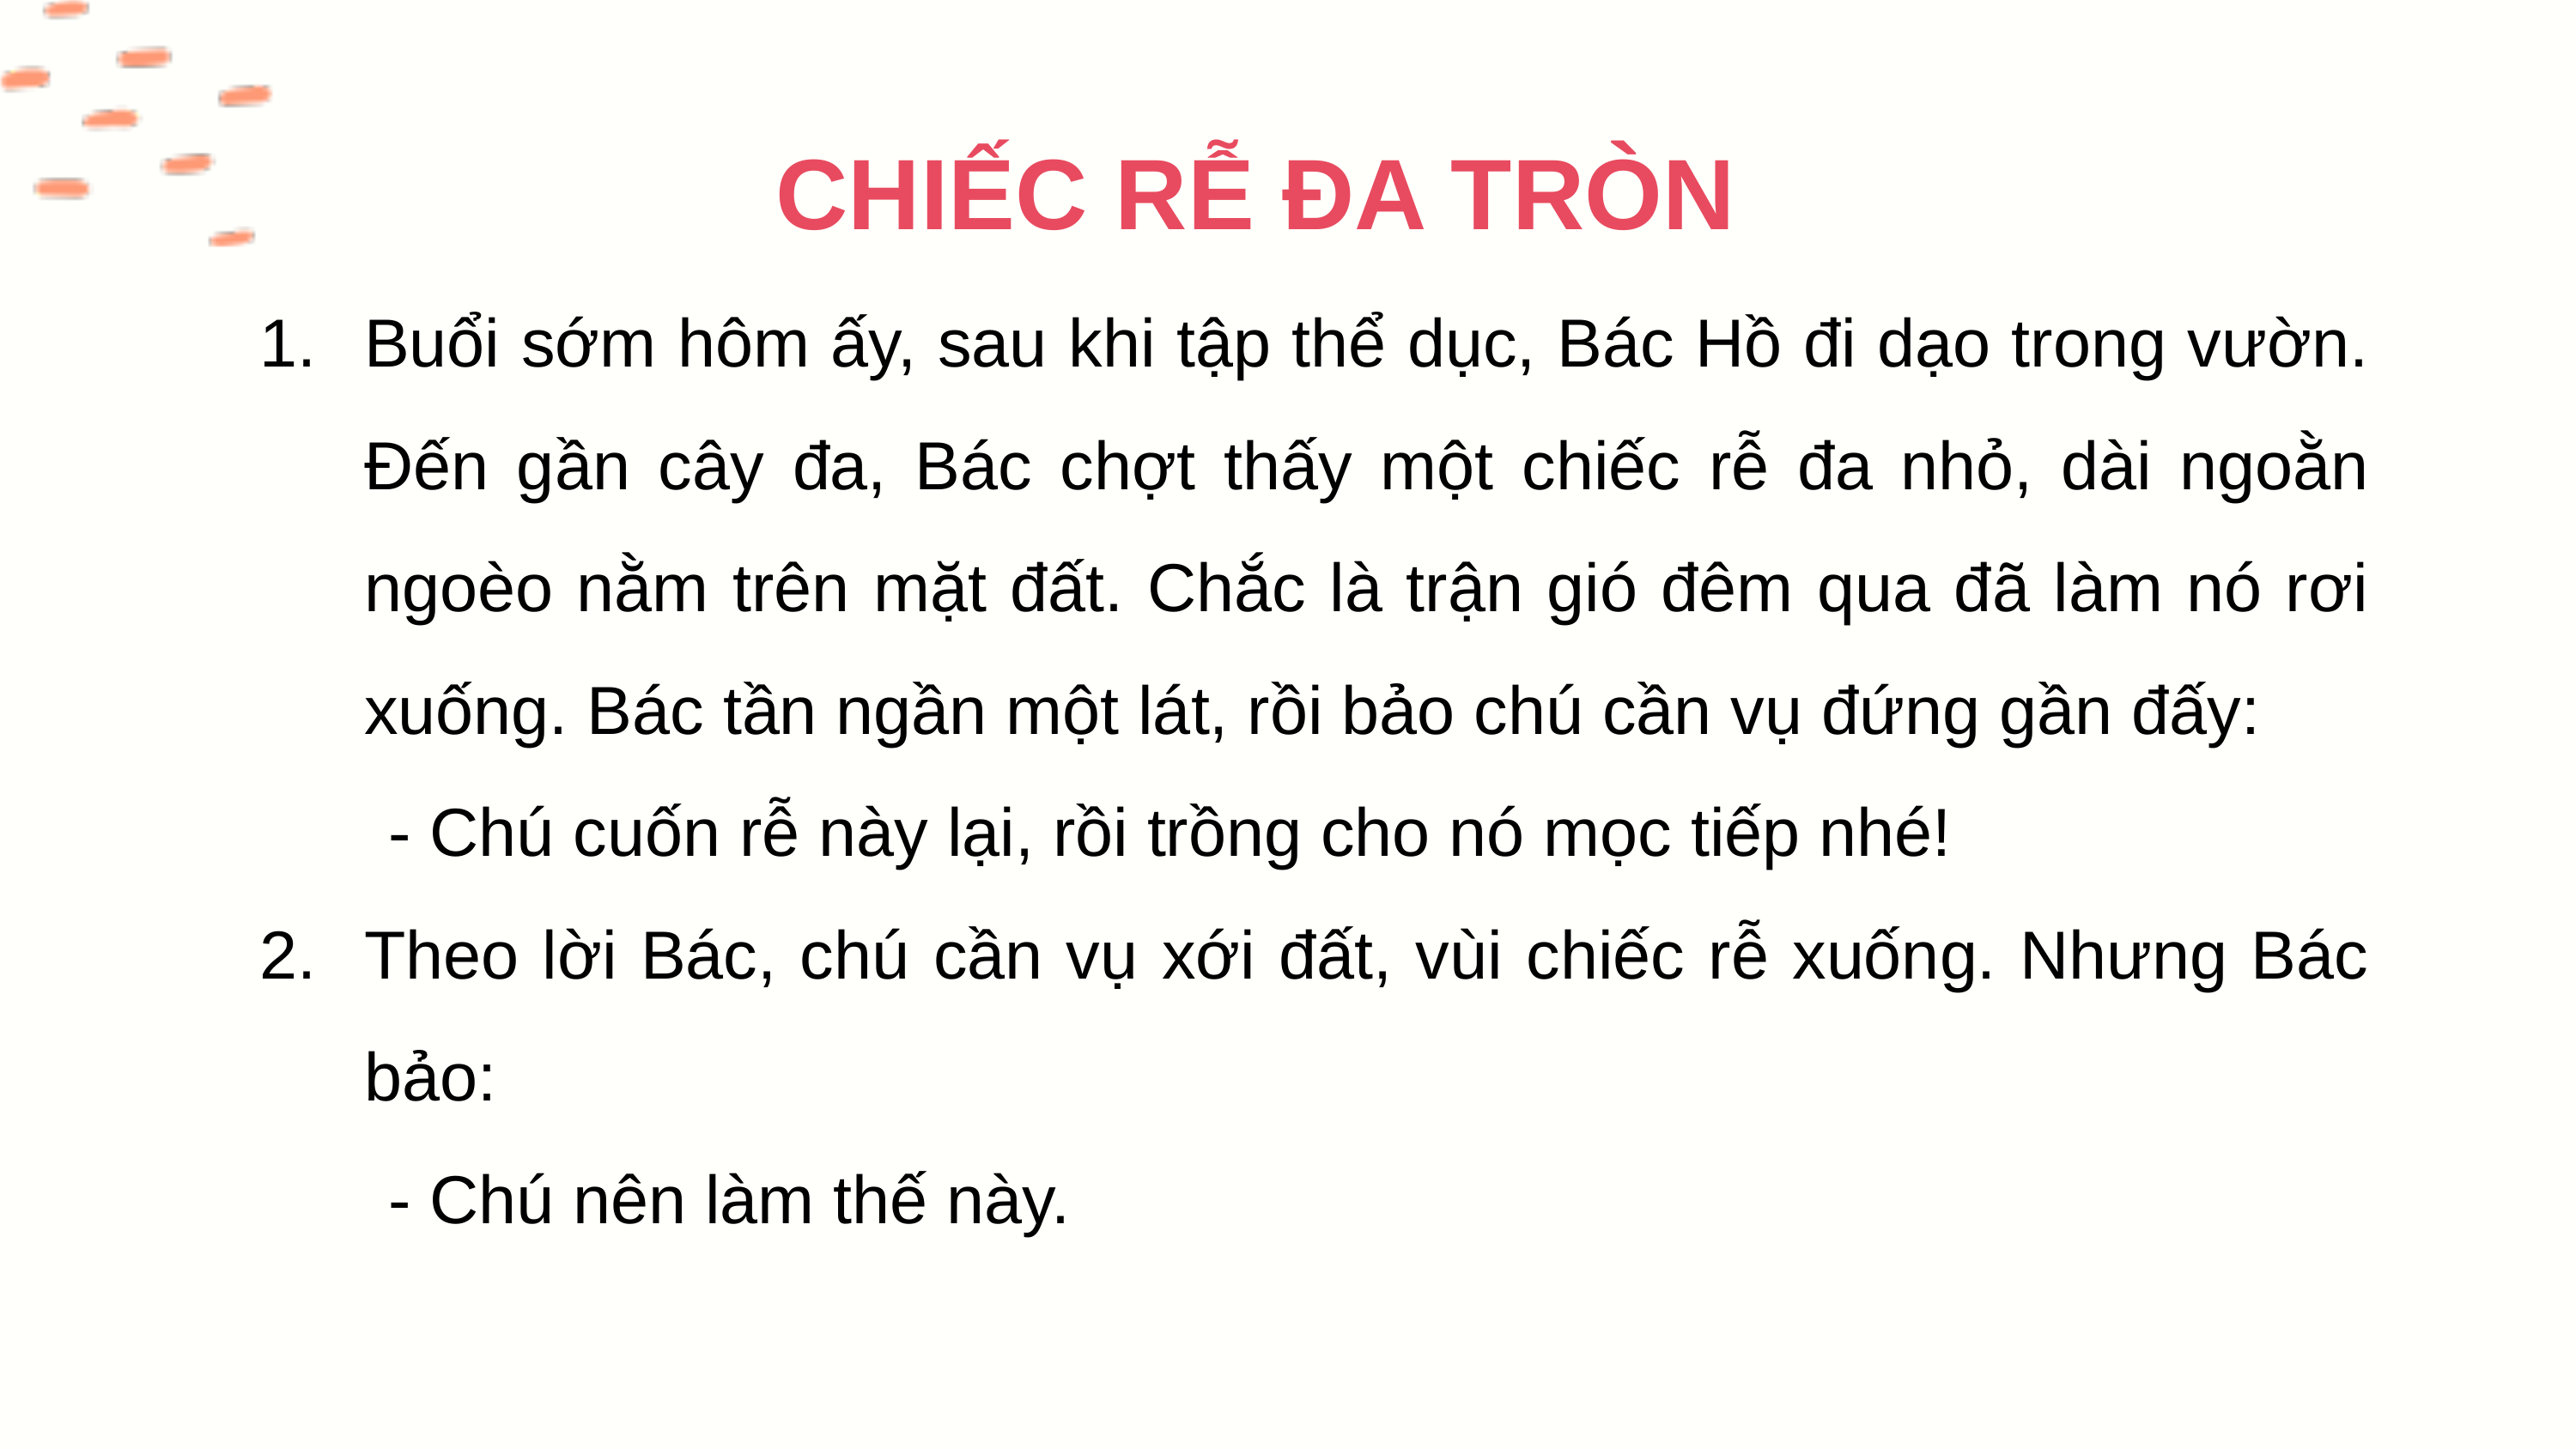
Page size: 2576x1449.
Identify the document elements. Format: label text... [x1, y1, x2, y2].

text_box Buổi sớm hôm ấy, sau khi tập thể dục, Bác Hồ đi dạo trong vườn. Đến gần cây đa, Bác chợt thấy một chiếc rễ đa nhỏ, dài ngoằn ngoèo nằm trên mặt đất. Chắc là trận gió đêm qua đã làm nó rơi xuống. Bác tần ngần một lát, rồi bảo chú cần vụ đứng gần đấy: - Chú cuốn rễ này lại, rồi trồng cho nó mọc tiếp nhé! Theo lời Bác, chú cần vụ xới đất, vùi chiếc rễ xuống. Nhưng Bác bảo: - Chú nên làm thế này. [246, 252, 2383, 1244]
text_box CHIẾC RỄ ĐA TRÒN [772, 58, 1739, 250]
picture [3, 0, 270, 260]
